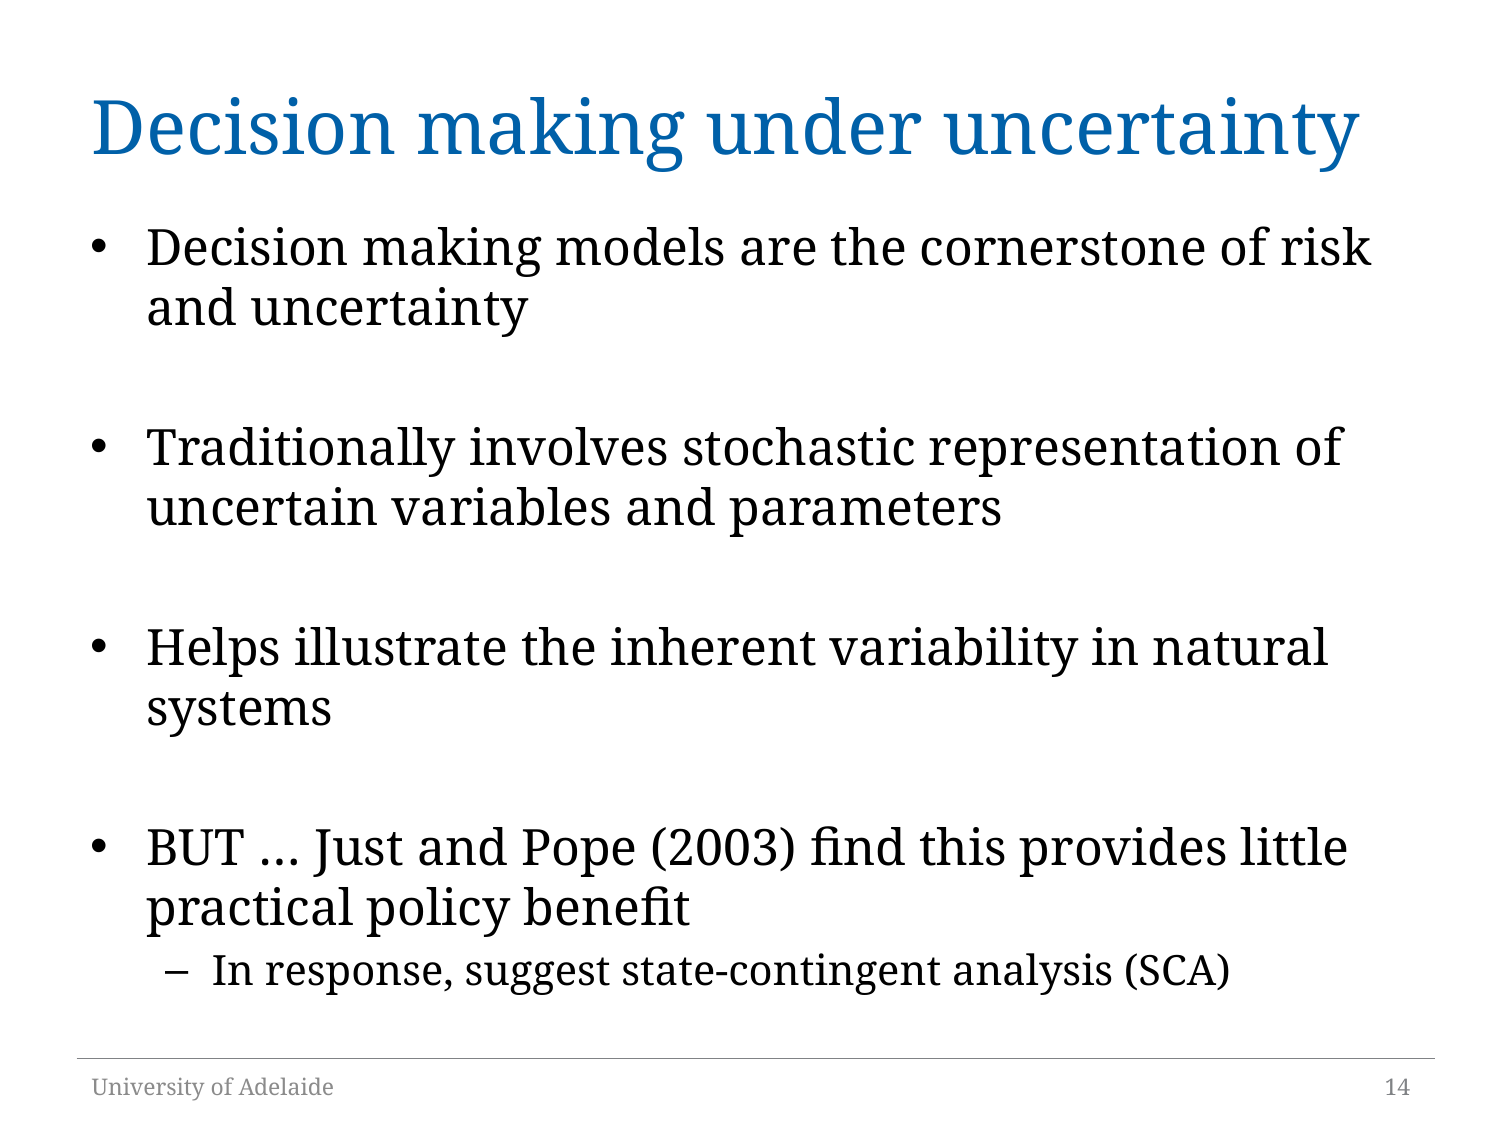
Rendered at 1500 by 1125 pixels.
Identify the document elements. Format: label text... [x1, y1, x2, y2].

slide_number 14 [1074, 1057, 1425, 1118]
title Decision making under uncertainty [76, 54, 1427, 194]
list Decision making models are the cornerstone of risk and uncertainty Traditionally involves stochastic representation of uncertain variables and parameters Helps illustrate the inherent variability in natural systems BUT … Just and Pope (2003) find this provides little practical policy benefit In response, suggest state-contingent analysis (SCA) [75, 208, 1425, 1005]
footer University of Adelaide [76, 1057, 552, 1118]
